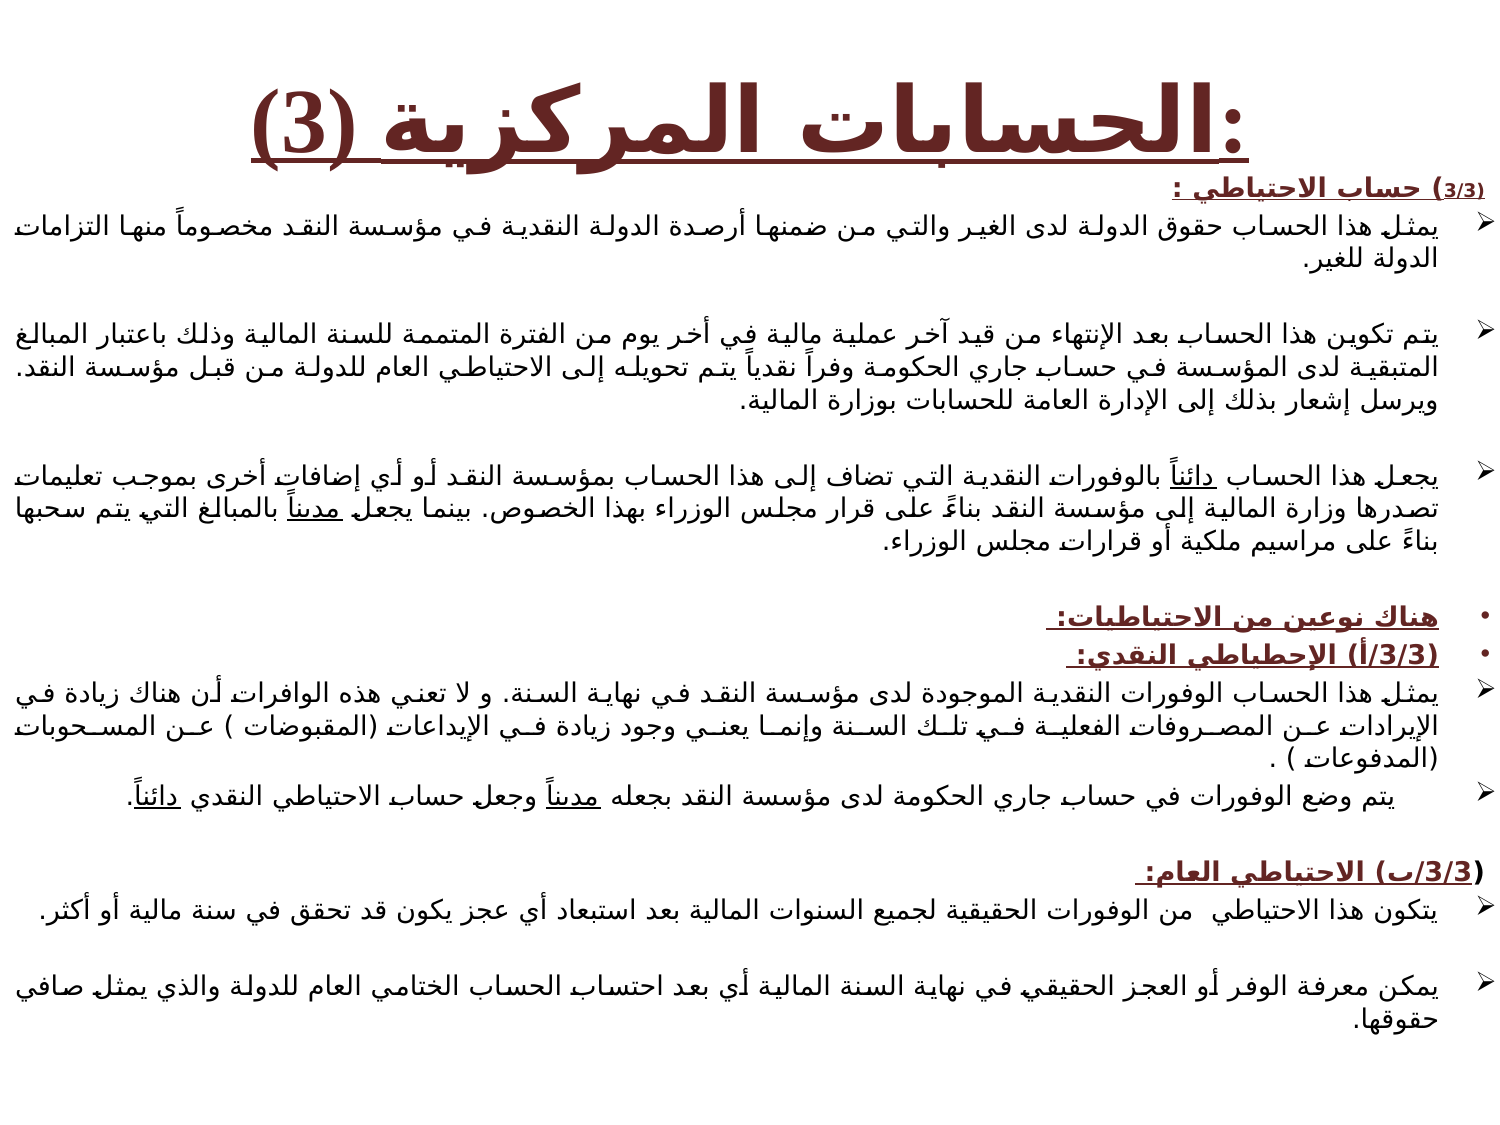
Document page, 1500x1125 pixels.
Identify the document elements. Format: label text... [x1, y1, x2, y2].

title (3) الحسابات المركزية: [75, 45, 1425, 162]
list (3/3) حساب الاحتياطي : يمثل هذا الحساب حقوق الدولة لدى الغير والتي من ضمنها أرصدة الدولة النقدية في مؤسسة النقد مخصوماً منها التزامات الدولة للغير. يتم تكوين هذا الحساب بعد الإنتهاء من قيد آخر عملية مالية في أخر يوم من الفترة المتممة للسنة المالية وذلك باعتبار المبالغ المتبقية لدى المؤسسة في حساب جاري الحكومة وفراً نقدياً يتم تحويله إلى الاحتياطي العام للدولة من قبل مؤسسة النقد. ويرسل إشعار بذلك إلى الإدارة العامة للحسابات بوزارة المالية. يجعل هذا الحساب دائناً بالوفورات النقدية التي تضاف إلى هذا الحساب بمؤسسة النقد أو أي إضافات أخرى بموجب تعليمات تصدرها وزارة المالية إلى مؤسسة النقد بناءً على قرار مجلس الوزراء بهذا الخصوص. بينما يجعل مديناً بالمبالغ التي يتم سحبها بناءً على مراسيم ملكية أو قرارات مجلس الوزراء. هناك نوعين من الاحتياطيات: (3/3/أ) الإحطياطي النقدي: يمثل هذا الحساب الوفورات النقدية الموجودة لدى مؤسسة النقد في نهاية السنة. و لا تعني هذه الوافرات أن هناك زيادة في الإيرادات عن المصروفات الفعلية في تلك السنة وإنما يعني وجود زيادة في الإيداعات (المقبوضات ) عن المسحوبات (المدفوعات ) . يتم وضع الوفورات في حساب جاري الحكومة لدى مؤسسة النقد بجعله مديناً وجعل حساب الاحتياطي النقدي دائناً. (3/3/ب) الاحتياطي العام: يتكون هذا الاحتياطي من الوفورات الحقيقية لجميع السنوات المالية بعد استبعاد أي عجز يكون قد تحقق في سنة مالية أو أكثر. يمكن معرفة الوفر أو العجز الحقيقي في نهاية السنة المالية أي بعد احتساب الحساب الختامي العام للدولة والذي يمثل صافي حقوقها. [0, 162, 1500, 1088]
